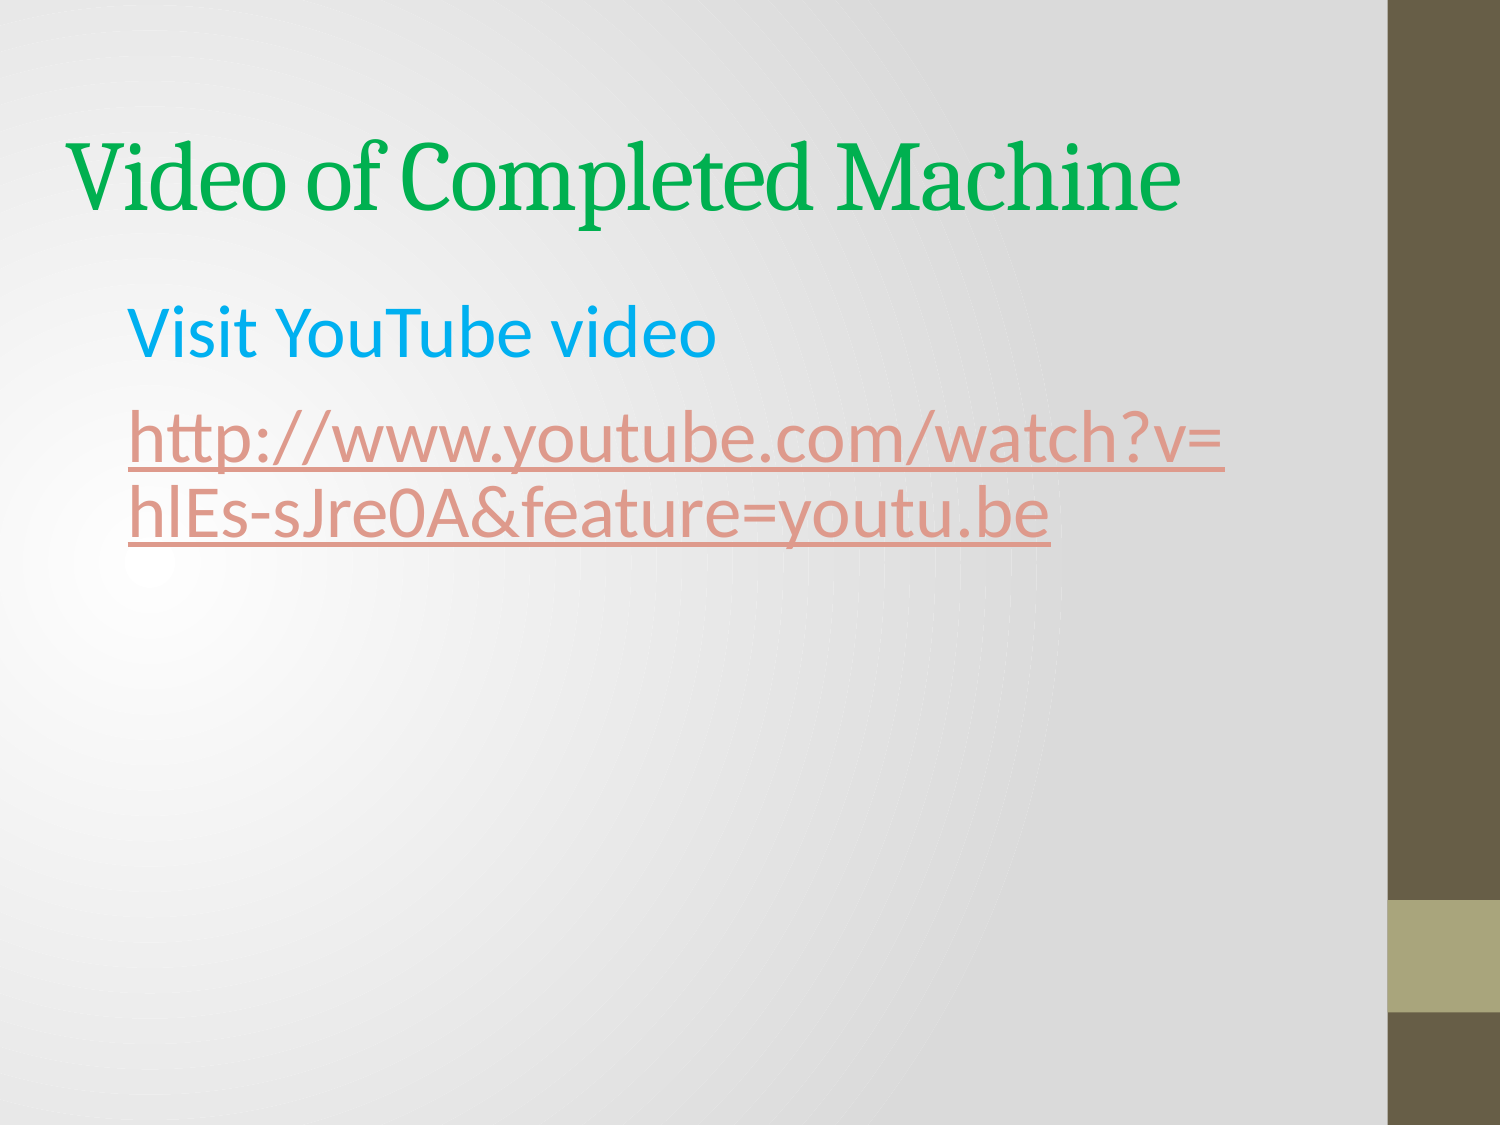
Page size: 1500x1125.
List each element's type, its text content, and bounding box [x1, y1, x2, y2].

subtitle Visit YouTube video http://www.youtube.com/watch?v=hlEs-sJre0A&feature=youtu.be [112, 275, 1250, 1050]
title Video of Completed Machine [50, 62, 1288, 238]
